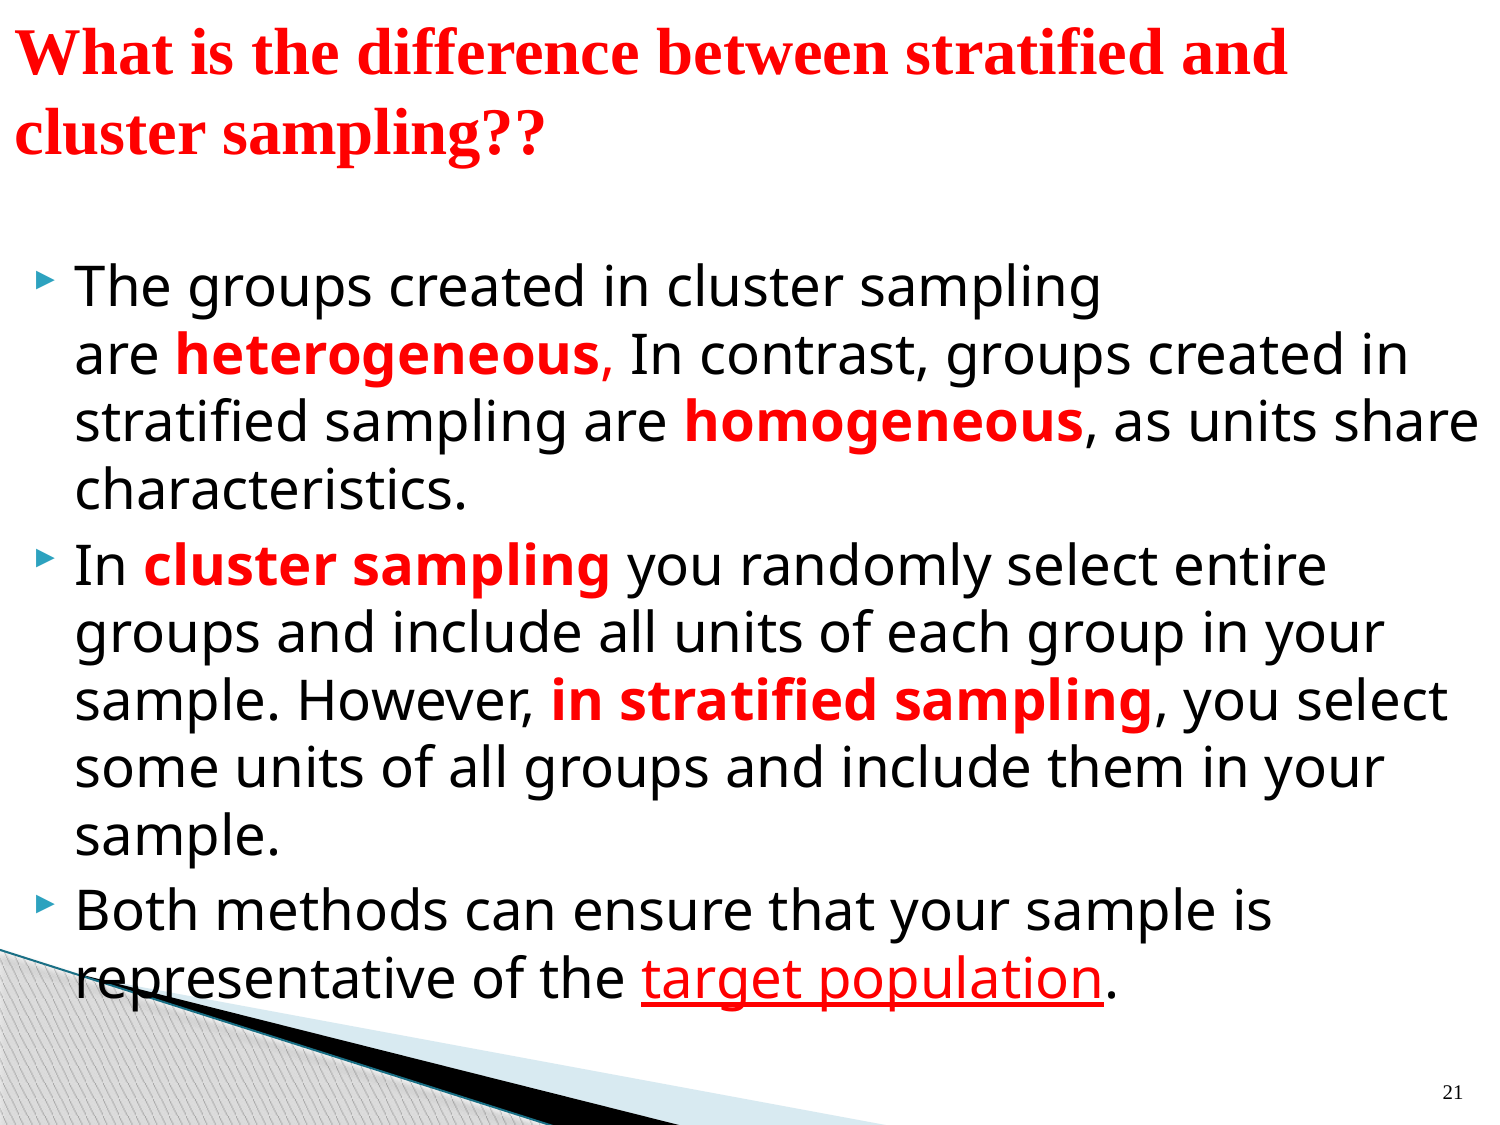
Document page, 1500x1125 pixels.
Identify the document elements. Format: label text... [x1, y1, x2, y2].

list The groups created in cluster sampling are heterogeneous, In contrast, groups created in stratified sampling are homogeneous, as units share characteristics. In cluster sampling you randomly select entire groups and include all units of each group in your sample. However, in stratified sampling, you select some units of all groups and include them in your sample. Both methods can ensure that your sample is representative of the target population. [0, 242, 1500, 1125]
title What is the difference between stratified and cluster sampling?? [0, 0, 1500, 175]
slide_number 21 [1418, 1051, 1479, 1112]
